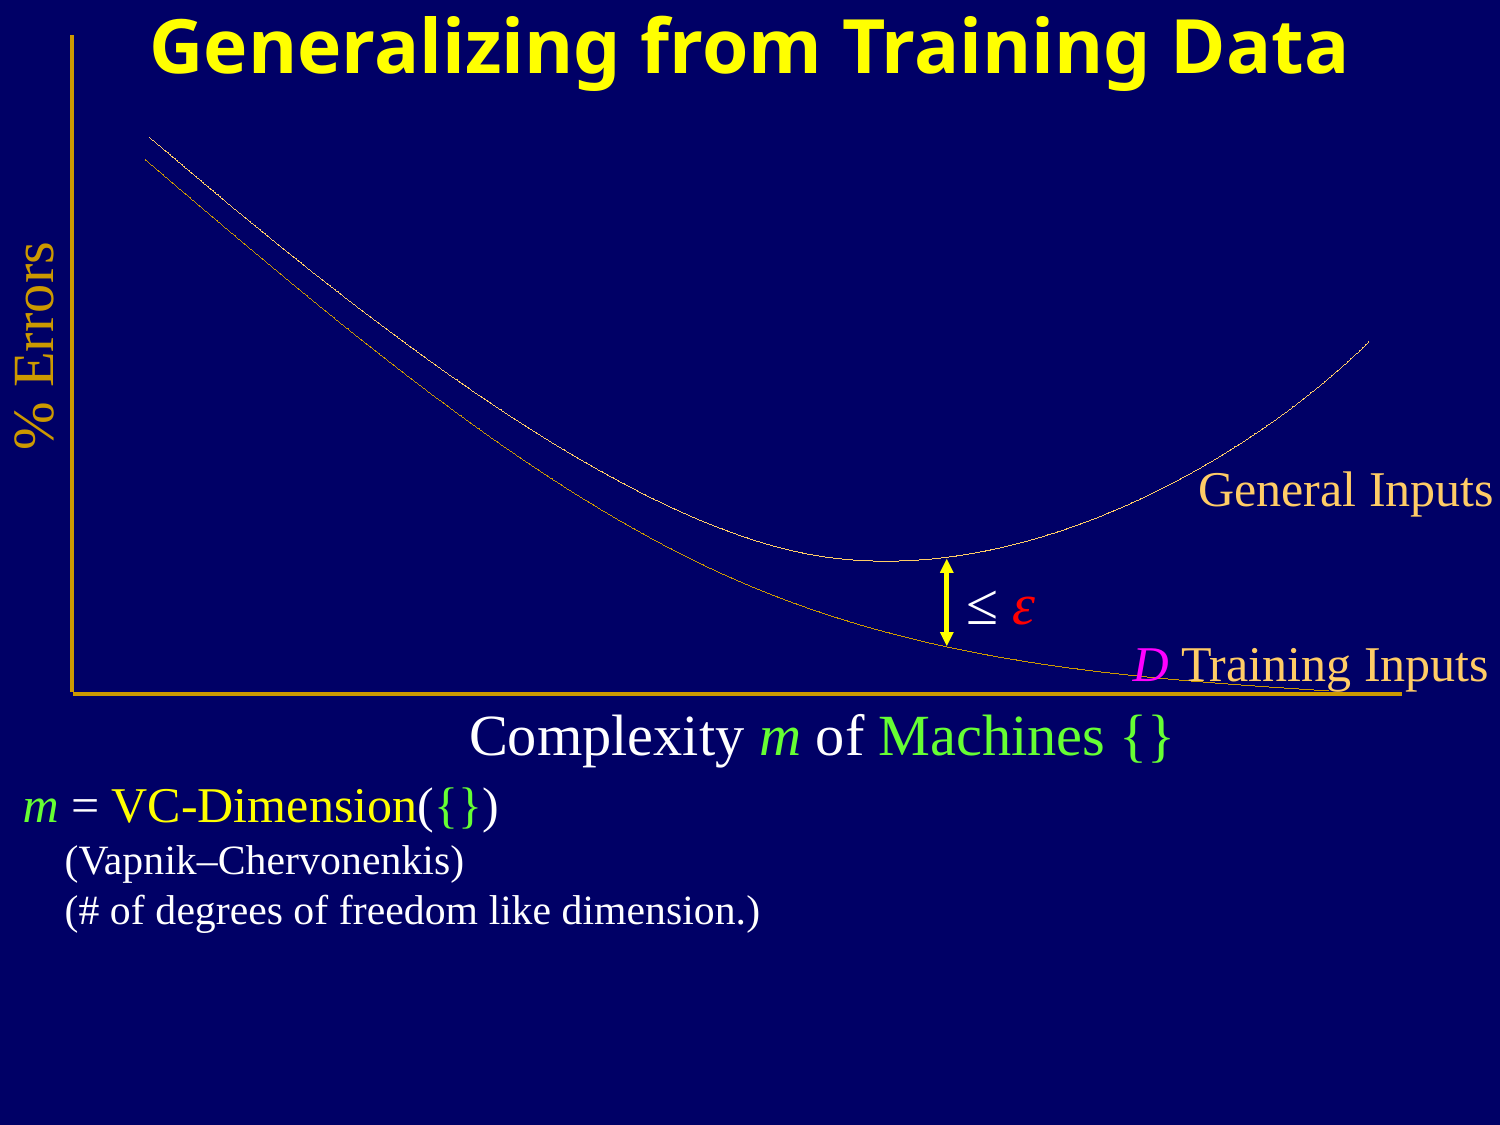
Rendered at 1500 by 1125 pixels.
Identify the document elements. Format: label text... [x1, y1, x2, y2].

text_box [0, 37, 1500, 776]
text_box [946, 558, 1054, 647]
text_box Generalizing from Training Data [112, 0, 1388, 36]
